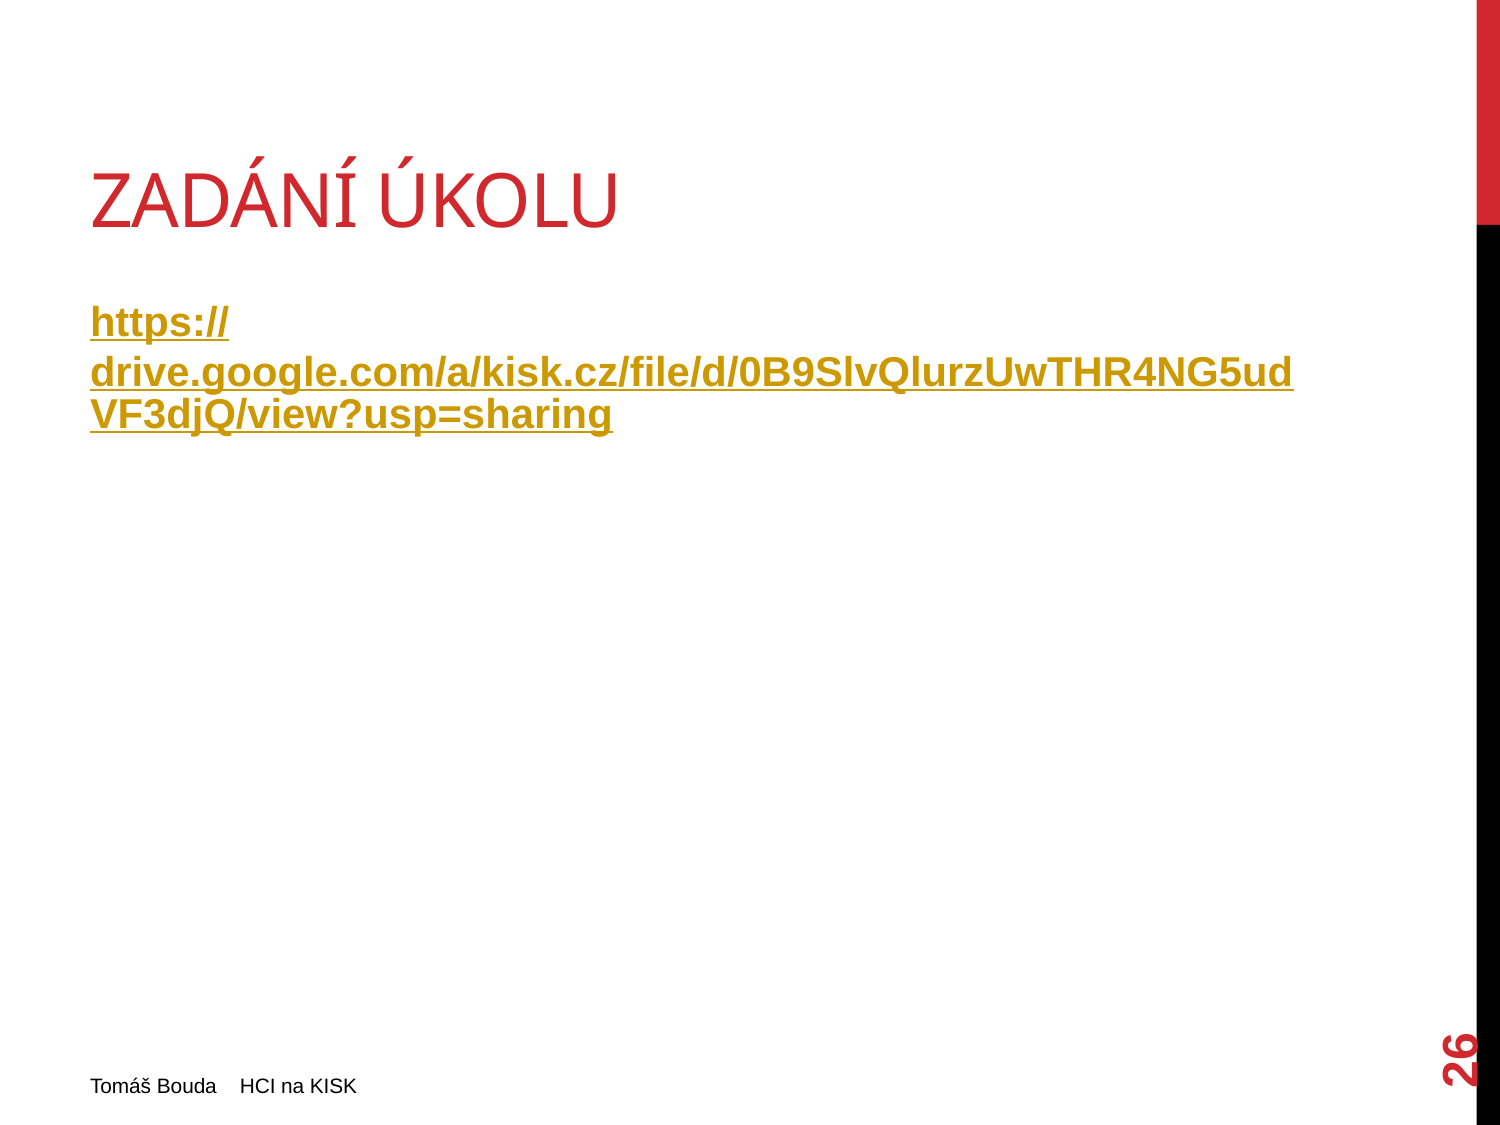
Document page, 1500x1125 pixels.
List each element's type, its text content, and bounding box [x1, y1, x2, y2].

slide_number 26 [1427, 887, 1488, 1104]
list https://drive.google.com/a/kisk.cz/file/d/0B9SlvQlurzUwTHR4NG5udVF3djQ/view?usp=sharing [75, 287, 1325, 1005]
title Zadání úkolu [75, 25, 1025, 250]
footer Tomáš Bouda HCI na KISK [75, 1065, 638, 1112]
